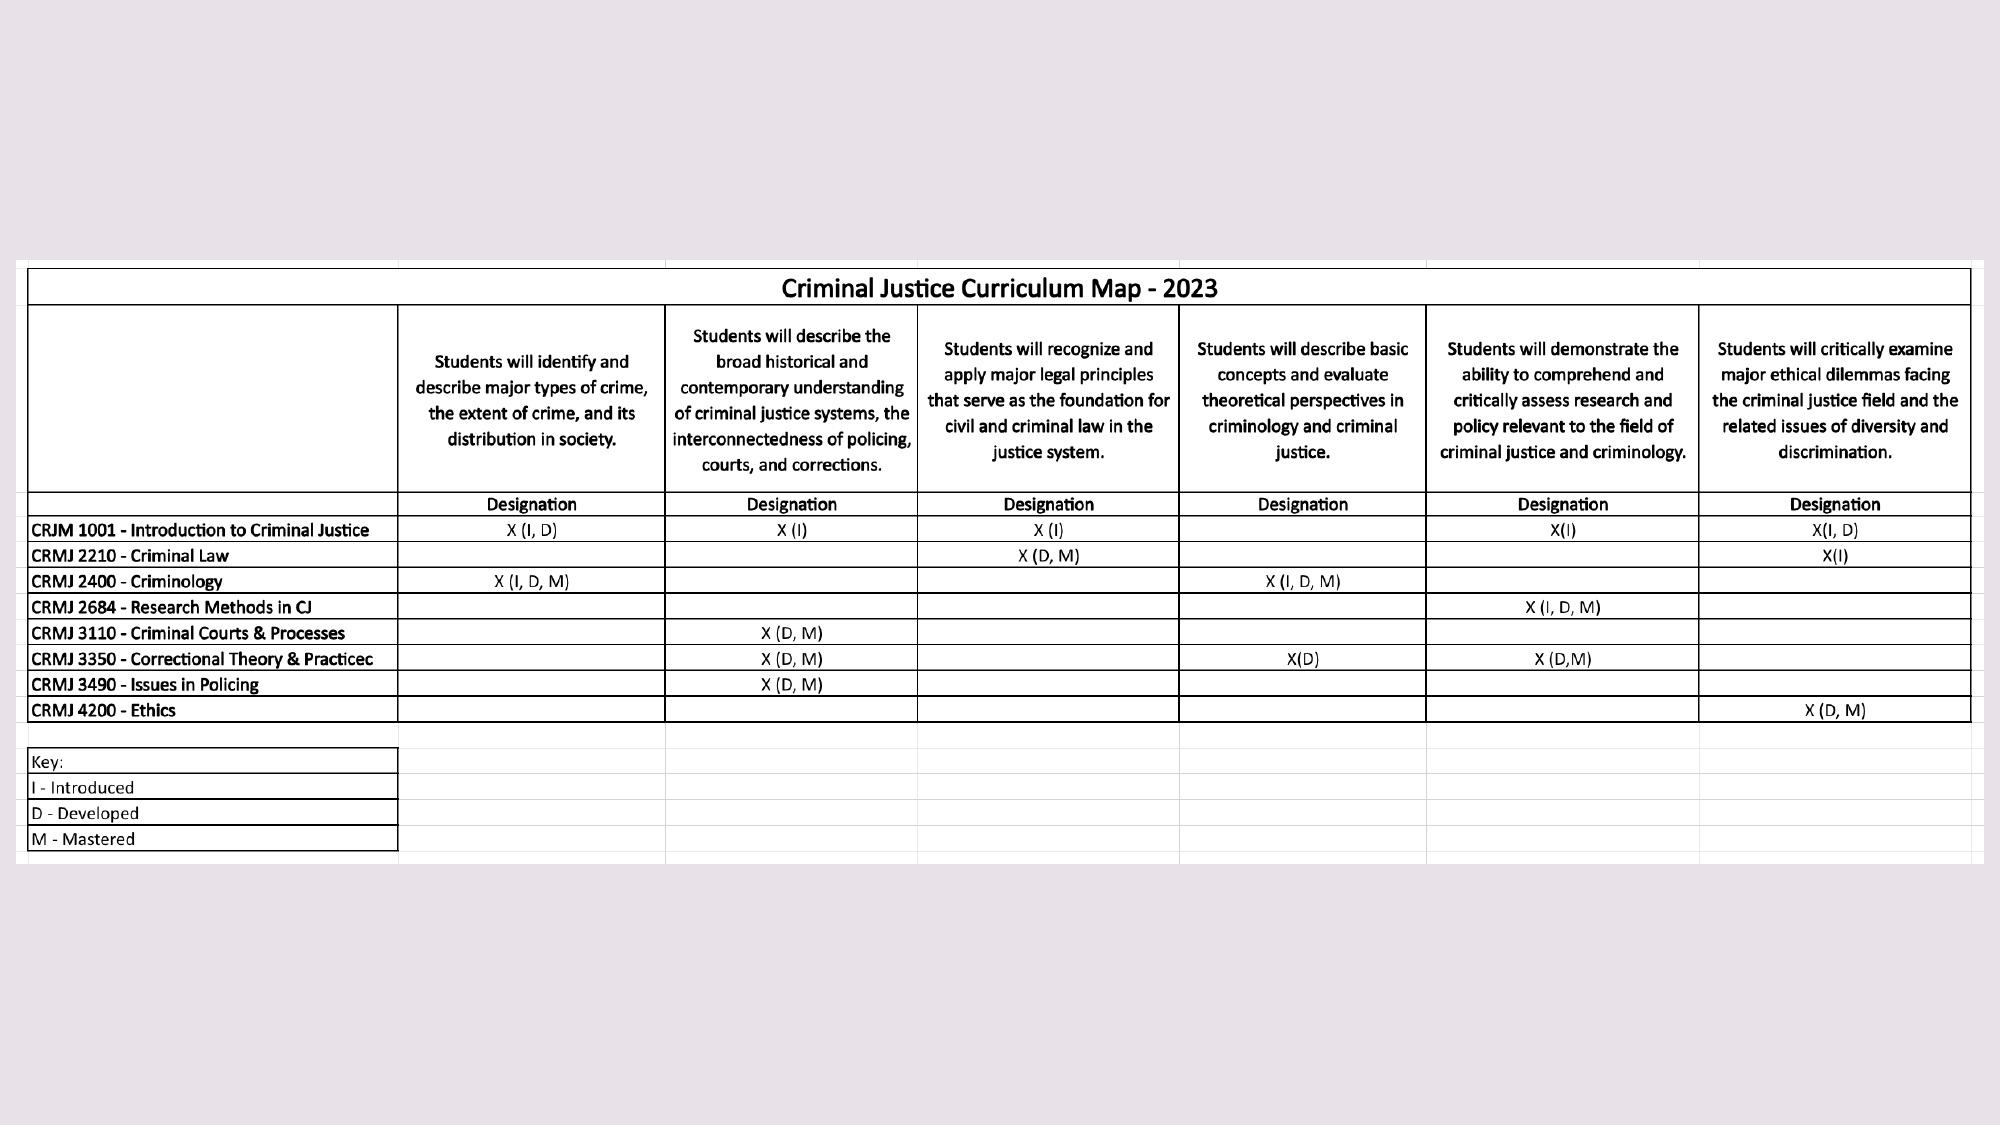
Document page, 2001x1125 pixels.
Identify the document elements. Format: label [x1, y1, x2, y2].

picture [16, 260, 1984, 865]
